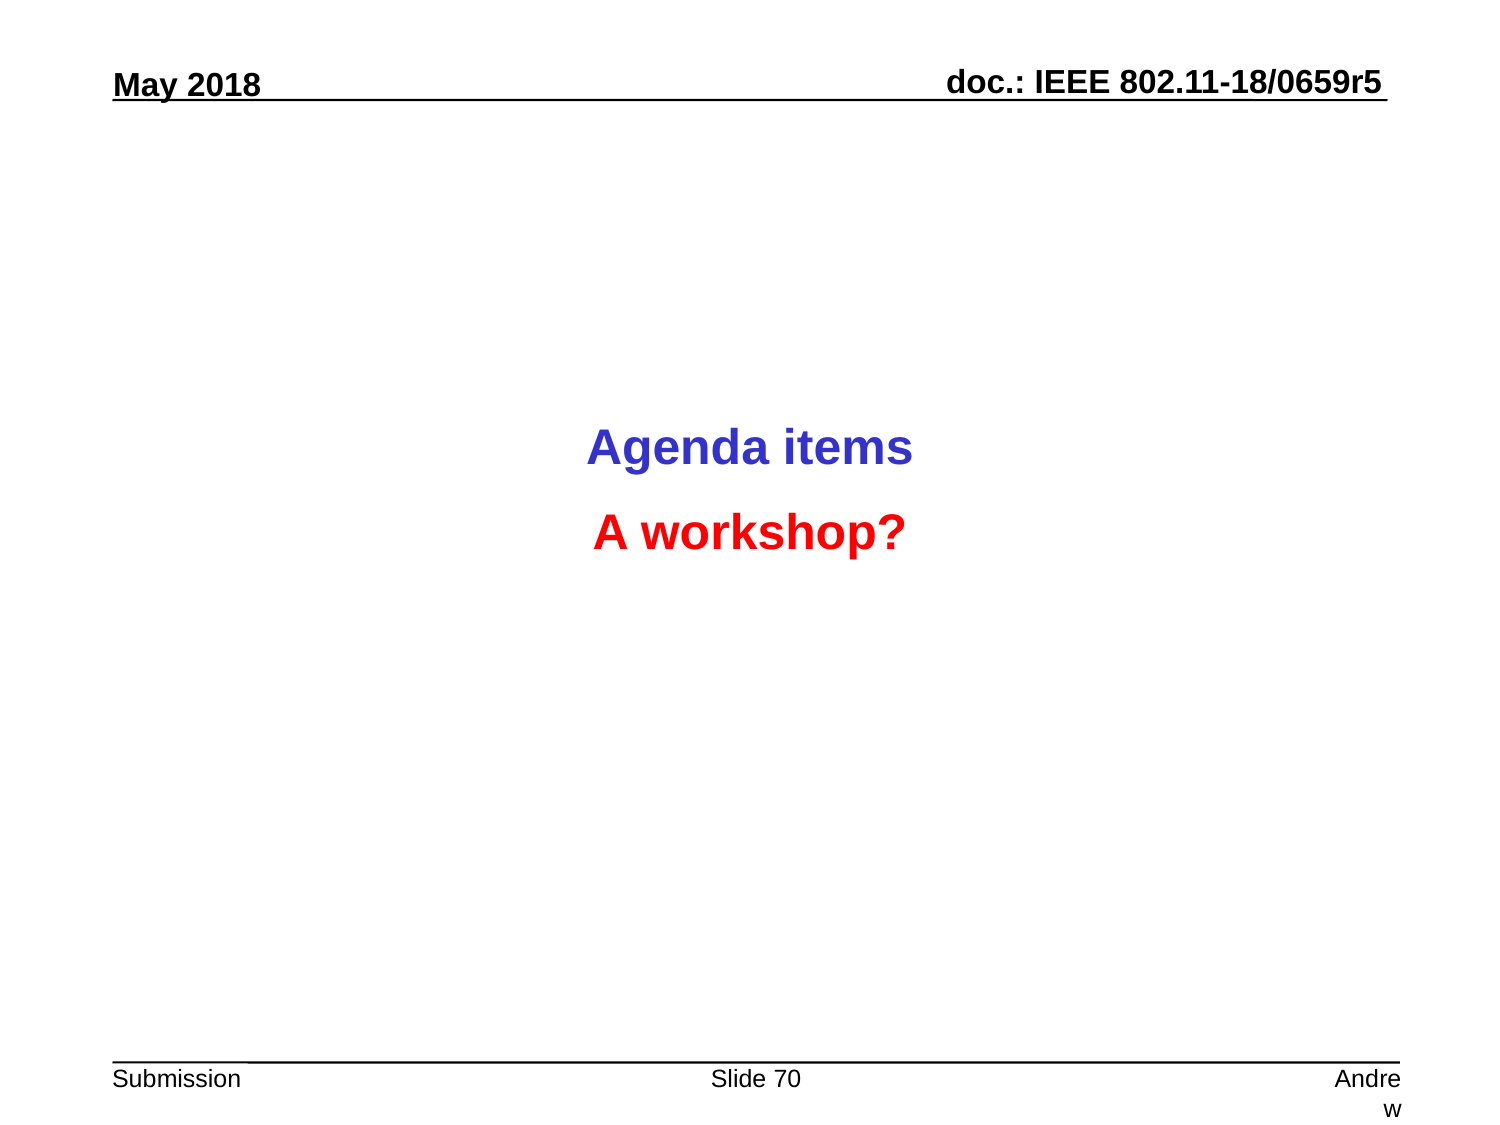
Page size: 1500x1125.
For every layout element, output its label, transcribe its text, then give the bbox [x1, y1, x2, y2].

footer Andrew Myles, Cisco [1320, 1061, 1402, 1093]
slide_number Slide 70 [709, 1061, 803, 1093]
list Agenda items A workshop? [112, 324, 1388, 650]
